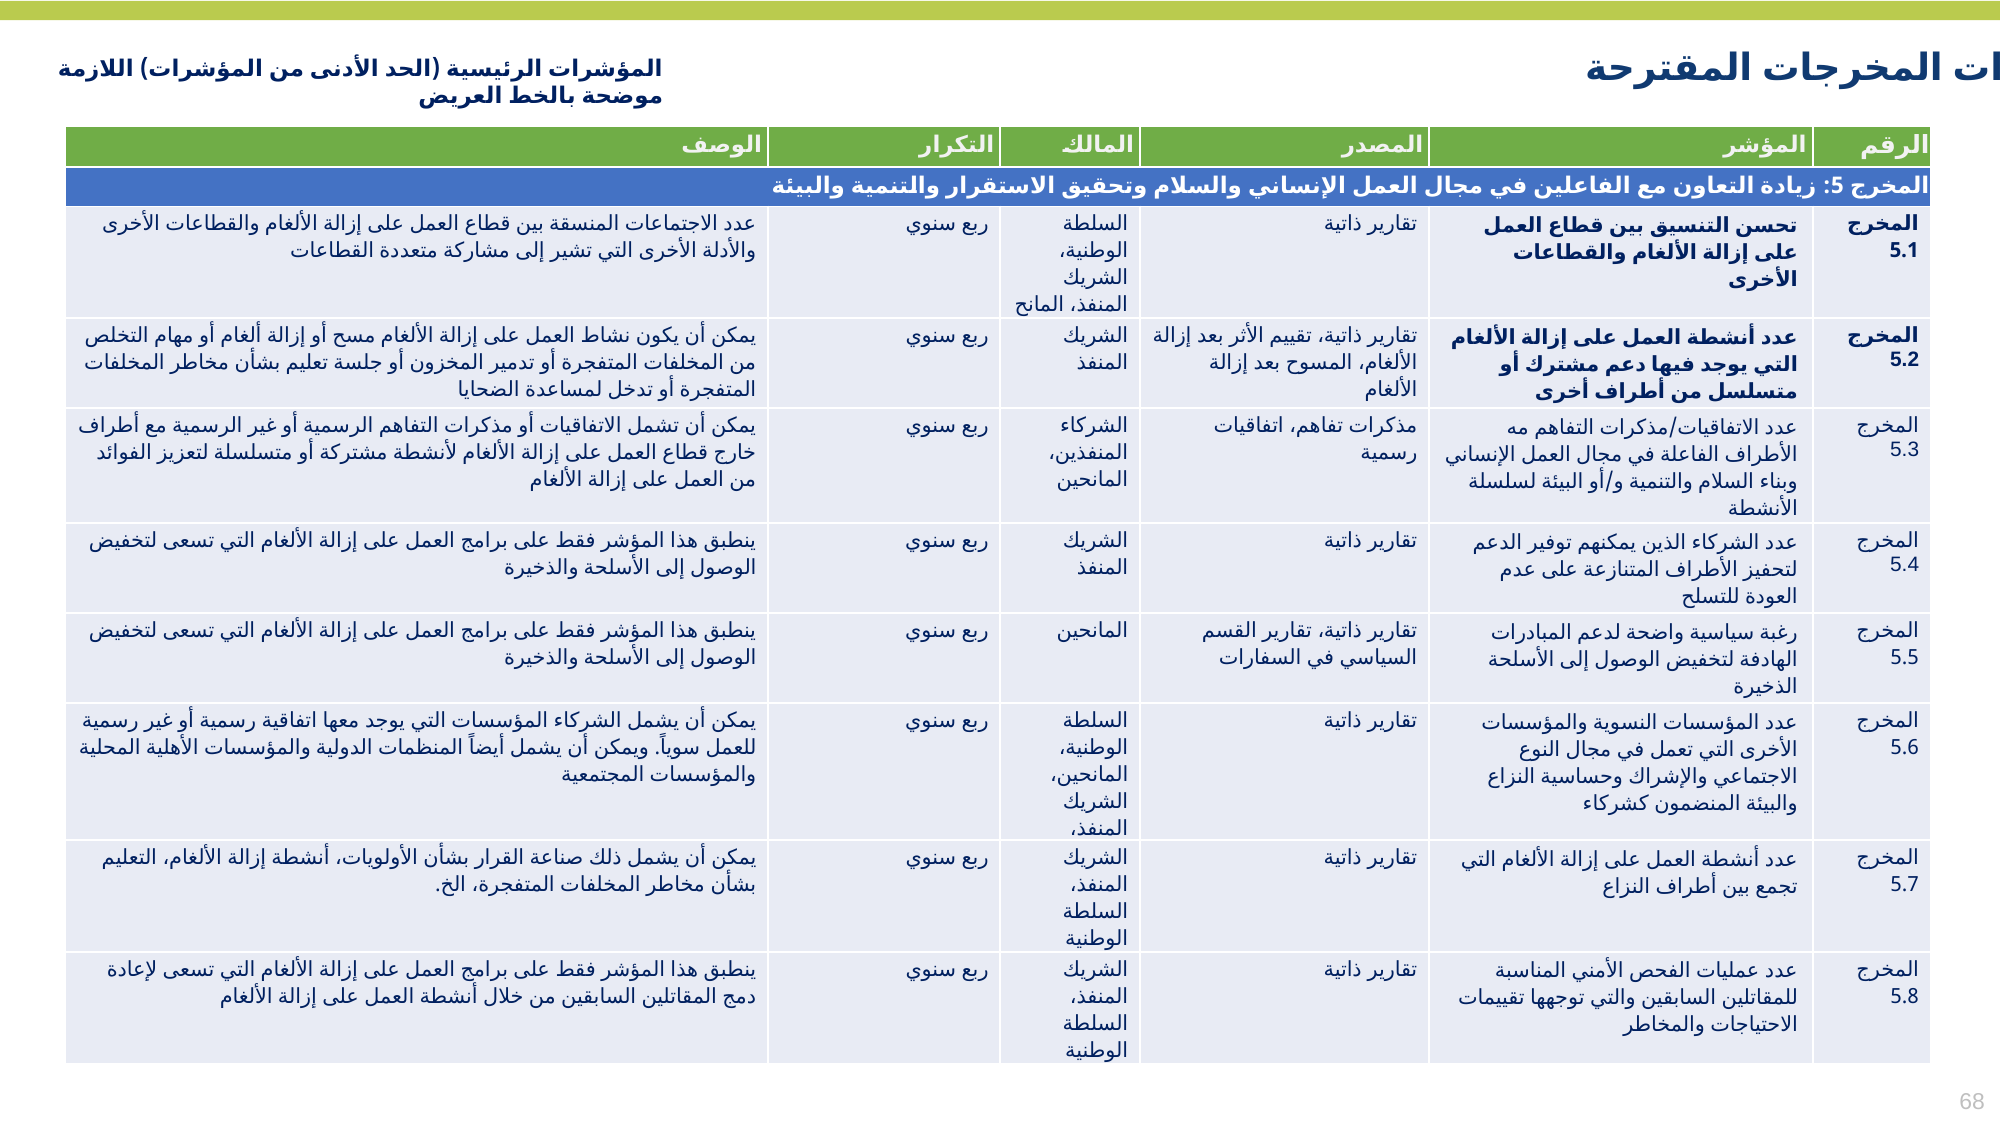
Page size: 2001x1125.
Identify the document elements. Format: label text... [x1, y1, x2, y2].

table_header المالك [1001, 127, 1139, 166]
table_cell ربع سنوي [769, 524, 999, 612]
table_cell مذكرات تفاهم، اتفاقيات رسمية [1141, 409, 1428, 522]
text_box مؤشرات المخرجات المقترحة [1585, 42, 2000, 101]
table_cell عدد أنشطة العمل على إزالة الألغام التي يوجد فيها دعم مشترك أو متسلسل من أطراف أخرى [1430, 319, 1812, 407]
table_cell ينطبق هذا المؤشر فقط على برامج العمل على إزالة الألغام التي تسعى لتخفيض الوصول إلى الأسلحة والذخيرة [66, 524, 767, 612]
table_cell تقارير ذاتية [1141, 524, 1428, 612]
text_box 68 [1930, 1075, 2000, 1125]
table_header التكرار [769, 127, 999, 166]
table_cell ينطبق هذا المؤشر فقط على برامج العمل على إزالة الألغام التي تسعى لإعادة دمج المقاتلين السابقين من خلال أنشطة العمل على إزالة الألغام [66, 953, 767, 1063]
table_cell عدد أنشطة العمل على إزالة الألغام التي تجمع بين أطراف النزاع [1430, 841, 1812, 951]
table_cell تقارير ذاتية [1141, 841, 1428, 951]
table_cell يمكن أن يكون نشاط العمل على إزالة الألغام مسح أو إزالة ألغام أو مهام التخلص من المخلفات المتفجرة أو تدمير المخزون أو جلسة تعليم بشأن مخاطر المخلفات المتفجرة أو تدخل لمساعدة الضحايا [66, 319, 767, 407]
table_cell المخرج 5.8 [1814, 953, 1930, 1063]
table_header الوصف [66, 127, 767, 166]
table_cell عدد الاتفاقيات/مذكرات التفاهم مه الأطراف الفاعلة في مجال العمل الإنساني وبناء السلام والتنمية و/أو البيئة لسلسلة الأنشطة [1430, 409, 1812, 522]
table_cell عدد الشركاء الذين يمكنهم توفير الدعم لتحفيز الأطراف المتنازعة على عدم العودة للتسلح [1430, 524, 1812, 612]
table_cell المانحين [1001, 614, 1139, 702]
table_cell السلطة الوطنية، المانحين، الشريك المنفذ، [1001, 704, 1139, 839]
table_header المؤشر [1430, 127, 1812, 166]
table_cell عدد الاجتماعات المنسقة بين قطاع العمل على إزالة الألغام والقطاعات الأخرى والأدلة الأخرى التي تشير إلى مشاركة متعددة القطاعات [66, 207, 767, 317]
table_cell يمكن أن يشمل ذلك صناعة القرار بشأن الأولويات، أنشطة إزالة الألغام، التعليم بشأن مخاطر المخلفات المتفجرة، الخ. [66, 841, 767, 951]
table_cell تقارير ذاتية، تقارير القسم السياسي في السفارات [1141, 614, 1428, 702]
table_cell تقارير ذاتية [1141, 704, 1428, 839]
table_cell ربع سنوي [769, 841, 999, 951]
table_cell المخرج 5.3 [1814, 409, 1930, 522]
table_cell عدد المؤسسات النسوية والمؤسسات الأخرى التي تعمل في مجال النوع الاجتماعي والإشراك وحساسية النزاع والبيئة المنضمون كشركاء [1430, 704, 1812, 839]
table_header المصدر [1141, 127, 1428, 166]
table_cell ينطبق هذا المؤشر فقط على برامج العمل على إزالة الألغام التي تسعى لتخفيض الوصول إلى الأسلحة والذخيرة [66, 614, 767, 702]
table_cell المخرج 5.6 [1814, 704, 1930, 839]
table_cell المخرج 5.2 [1814, 319, 1930, 407]
table_cell ربع سنوي [769, 614, 999, 702]
table_cell ربع سنوي [769, 409, 999, 522]
table_cell الشريك المنفذ [1001, 524, 1139, 612]
table_cell ربع سنوي [769, 319, 999, 407]
table_cell تقارير ذاتية [1141, 953, 1428, 1063]
table_cell المخرج 5.4 [1814, 524, 1930, 612]
table_cell المخرج 5.7 [1814, 841, 1930, 951]
table_cell ربع سنوي [769, 207, 999, 317]
table_cell يمكن أن يشمل الشركاء المؤسسات التي يوجد معها اتفاقية رسمية أو غير رسمية للعمل سوياً. ويمكن أن يشمل أيضاً المنظمات الدولية والمؤسسات الأهلية المحلية والمؤسسات المجتمعية [66, 704, 767, 839]
table_cell الشركاء المنفذين، المانحين [1001, 409, 1139, 522]
text_box [0, 0, 2000, 21]
table_cell المخرج 5.5 [1814, 614, 1930, 702]
table_cell تحسن التنسيق بين قطاع العمل على إزالة الألغام والقطاعات الأخرى [1430, 207, 1812, 317]
table_cell يمكن أن تشمل الاتفاقيات أو مذكرات التفاهم الرسمية أو غير الرسمية مع أطراف خارج قطاع العمل على إزالة الألغام لأنشطة مشتركة أو متسلسلة لتعزيز الفوائد من العمل على إزالة الألغام [66, 409, 767, 522]
table_cell ربع سنوي [769, 953, 999, 1063]
table_header الرقم [1814, 127, 1930, 166]
table_cell ربع سنوي [769, 704, 999, 839]
table_cell تقارير ذاتية [1141, 207, 1428, 317]
table_cell الشريك المنفذ [1001, 319, 1139, 407]
table_cell الشريك المنفذ، السلطة الوطنية [1001, 841, 1139, 951]
table_cell المخرج 5: زيادة التعاون مع الفاعلين في مجال العمل الإنساني والسلام وتحقيق الاستقرار والتنمية والبيئة [66, 168, 1930, 206]
table_cell السلطة الوطنية، الشريك المنفذ، المانح [1001, 207, 1139, 317]
table_cell المخرج 5.1 [1814, 207, 1930, 317]
table_cell الشريك المنفذ، السلطة الوطنية [1001, 953, 1139, 1063]
text_box المؤشرات الرئيسية (الحد الأدنى من المؤشرات) اللازمة موضحة بالخط العريض [42, 45, 679, 116]
table_cell عدد عمليات الفحص الأمني المناسبة للمقاتلين السابقين والتي توجهها تقييمات الاحتياجات والمخاطر [1430, 953, 1812, 1063]
table_cell تقارير ذاتية، تقييم الأثر بعد إزالة الألغام، المسوح بعد إزالة الألغام [1141, 319, 1428, 407]
table_cell رغبة سياسية واضحة لدعم المبادرات الهادفة لتخفيض الوصول إلى الأسلحة الذخيرة [1430, 614, 1812, 702]
